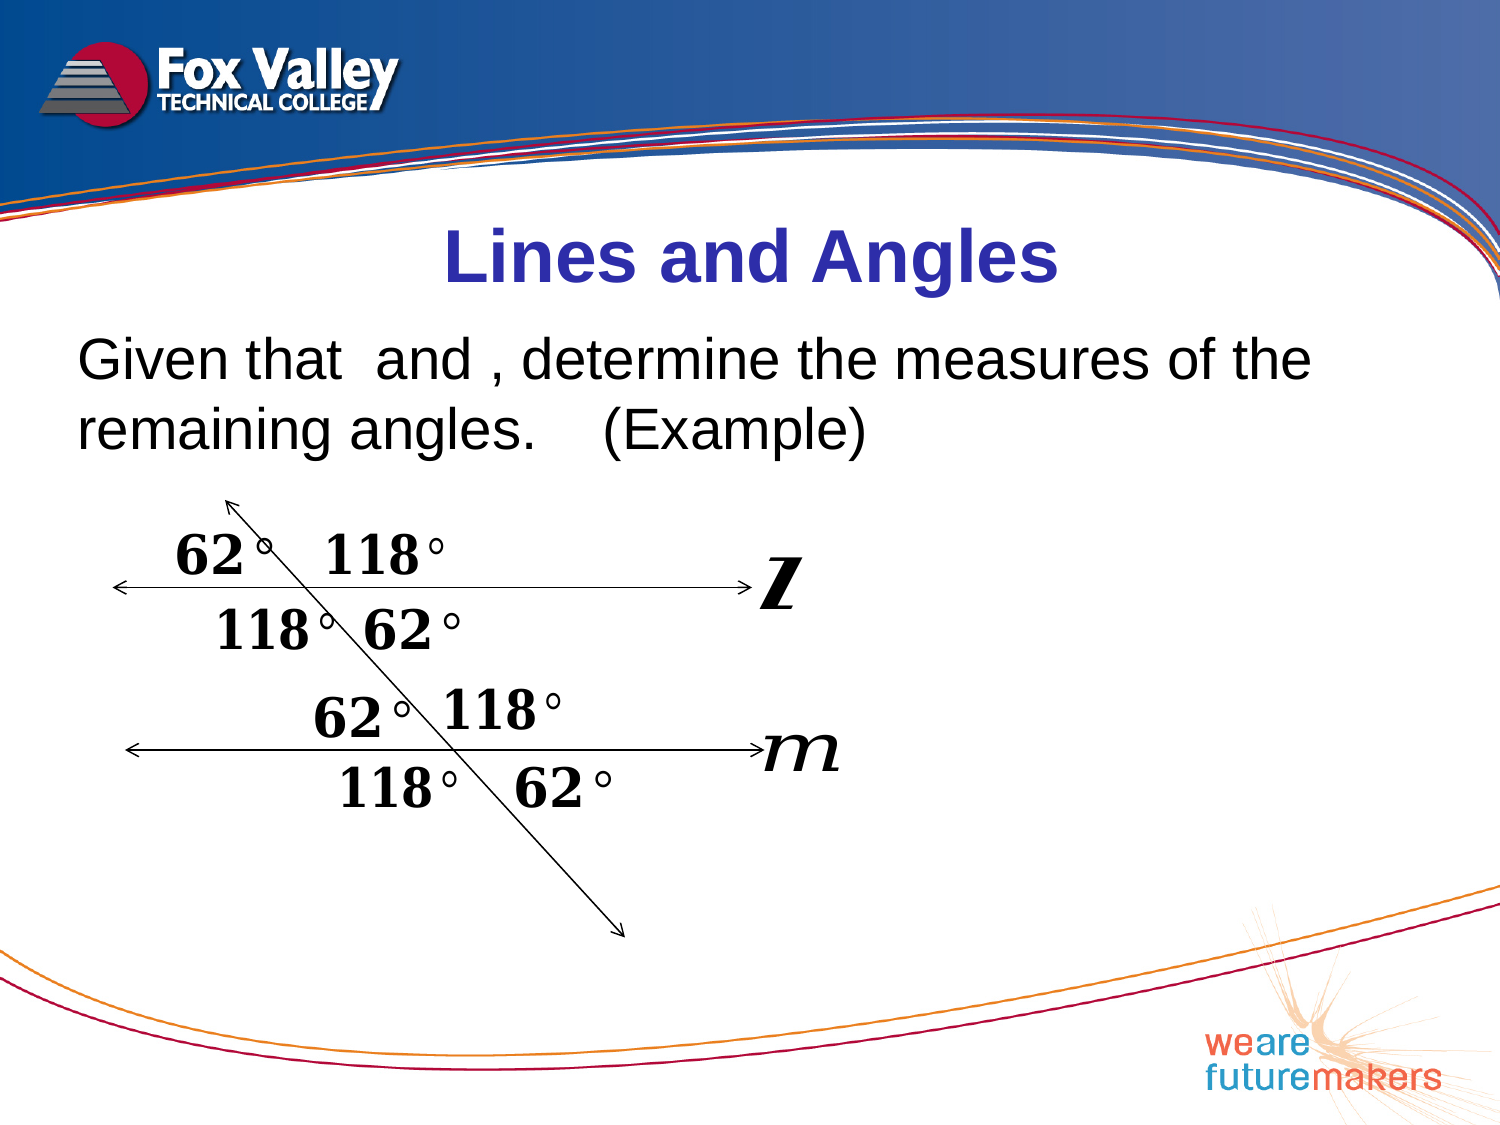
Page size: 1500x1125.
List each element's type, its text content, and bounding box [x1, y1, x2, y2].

text_box Lines and Angles [428, 199, 1077, 305]
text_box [224, 499, 626, 938]
picture [0, 0, 1500, 1125]
